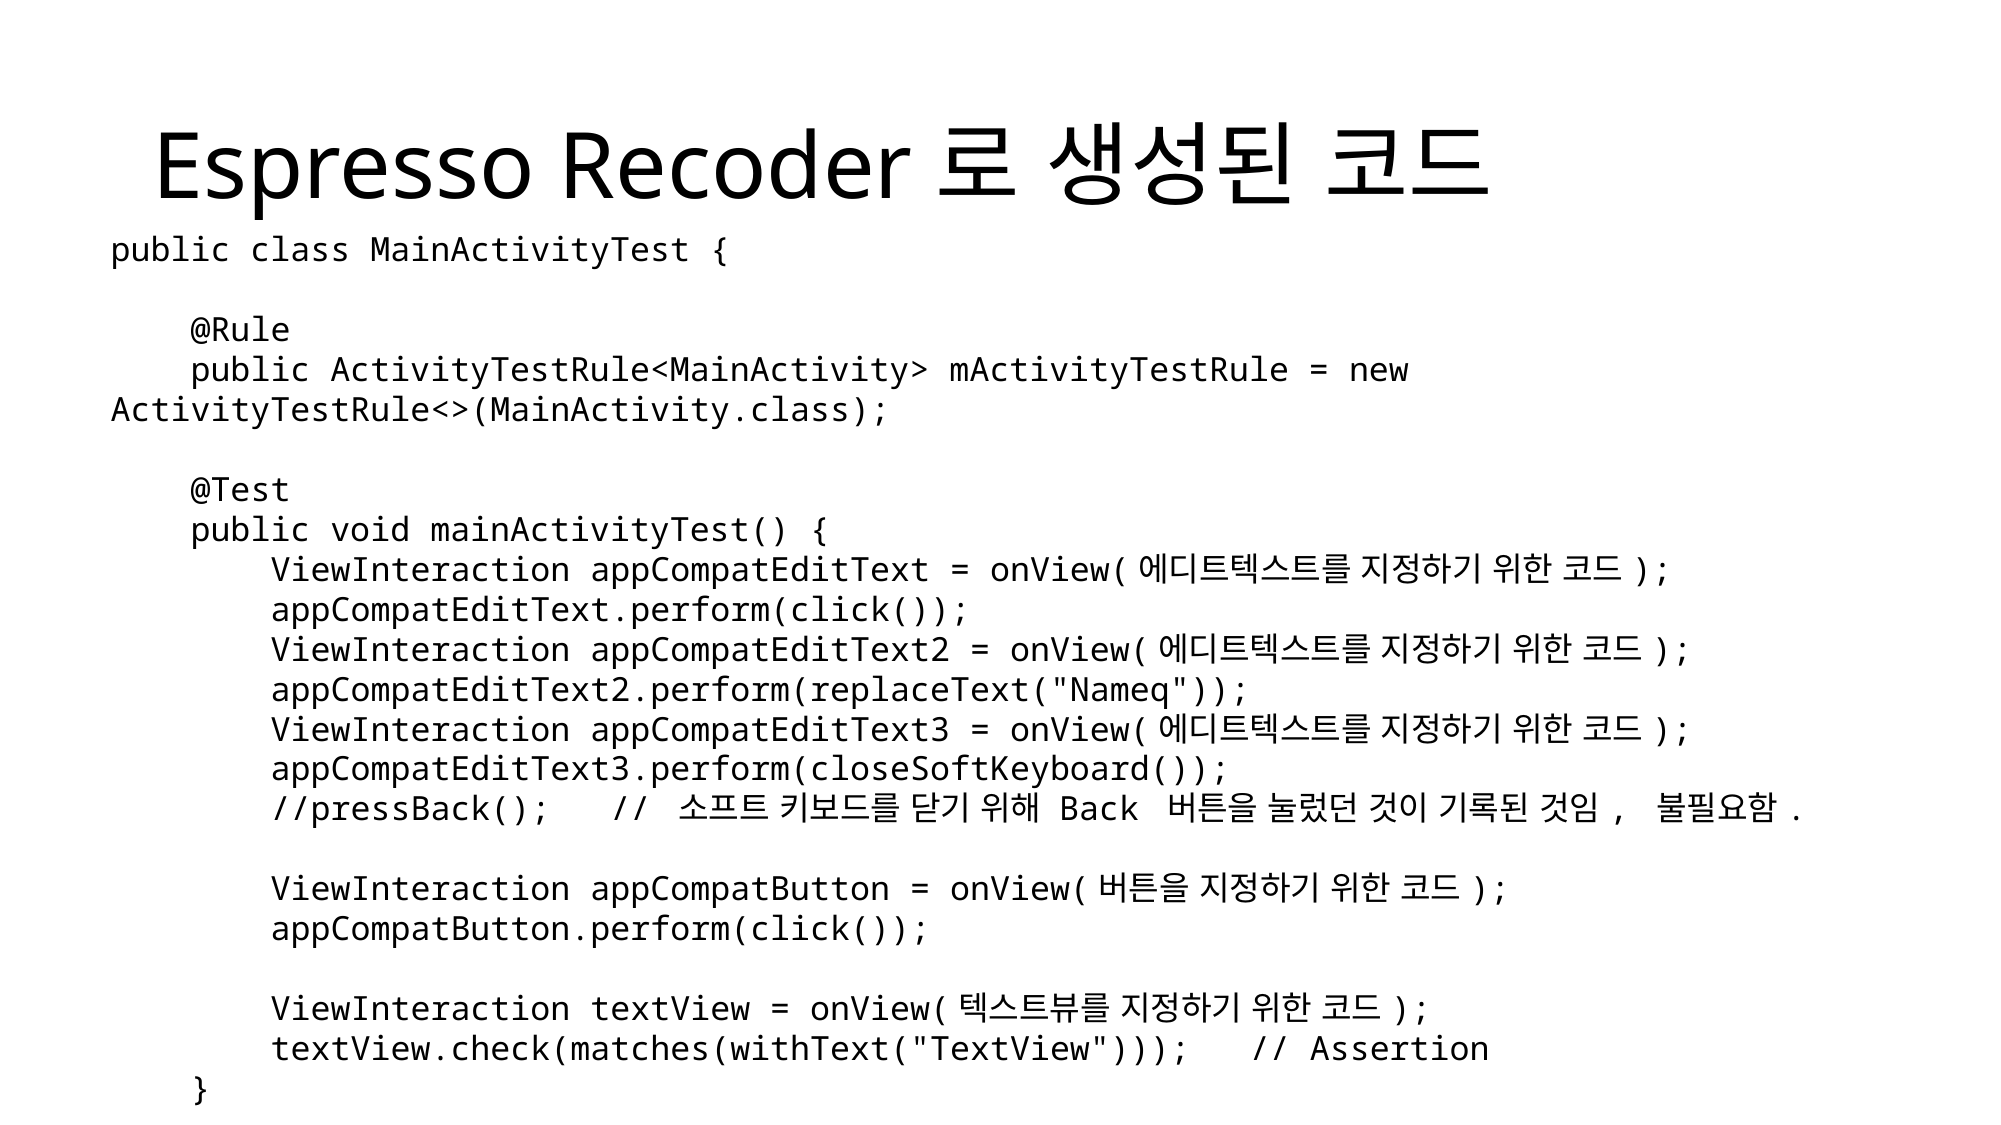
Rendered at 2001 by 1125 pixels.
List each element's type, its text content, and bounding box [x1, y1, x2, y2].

text_box public class MainActivityTest { @Rule public ActivityTestRule<MainActivity> mActivityTestRule = new ActivityTestRule<>(MainActivity.class); @Test public void mainActivityTest() { ViewInteraction appCompatEditText = onView(에디트텍스트를 지정하기 위한 코드); appCompatEditText.perform(click()); ViewInteraction appCompatEditText2 = onView(에디트텍스트를 지정하기 위한 코드); appCompatEditText2.perform(replaceText("Nameq")); ViewInteraction appCompatEditText3 = onView(에디트텍스트를 지정하기 위한 코드); appCompatEditText3.perform(closeSoftKeyboard()); //pressBack(); // 소프트 키보드를 닫기 위해 Back 버튼을 눌렀던 것이 기록된 것임, 불필요함. ViewInteraction appCompatButton = onView(버튼을 지정하기 위한 코드); appCompatButton.perform(click()); ViewInteraction textView = onView(텍스트뷰를 지정하기 위한 코드); textView.check(matches(withText("TextView"))); // Assertion } [95, 221, 1960, 1115]
title Espresso Recoder로 생성된 코드 [137, 59, 1863, 221]
